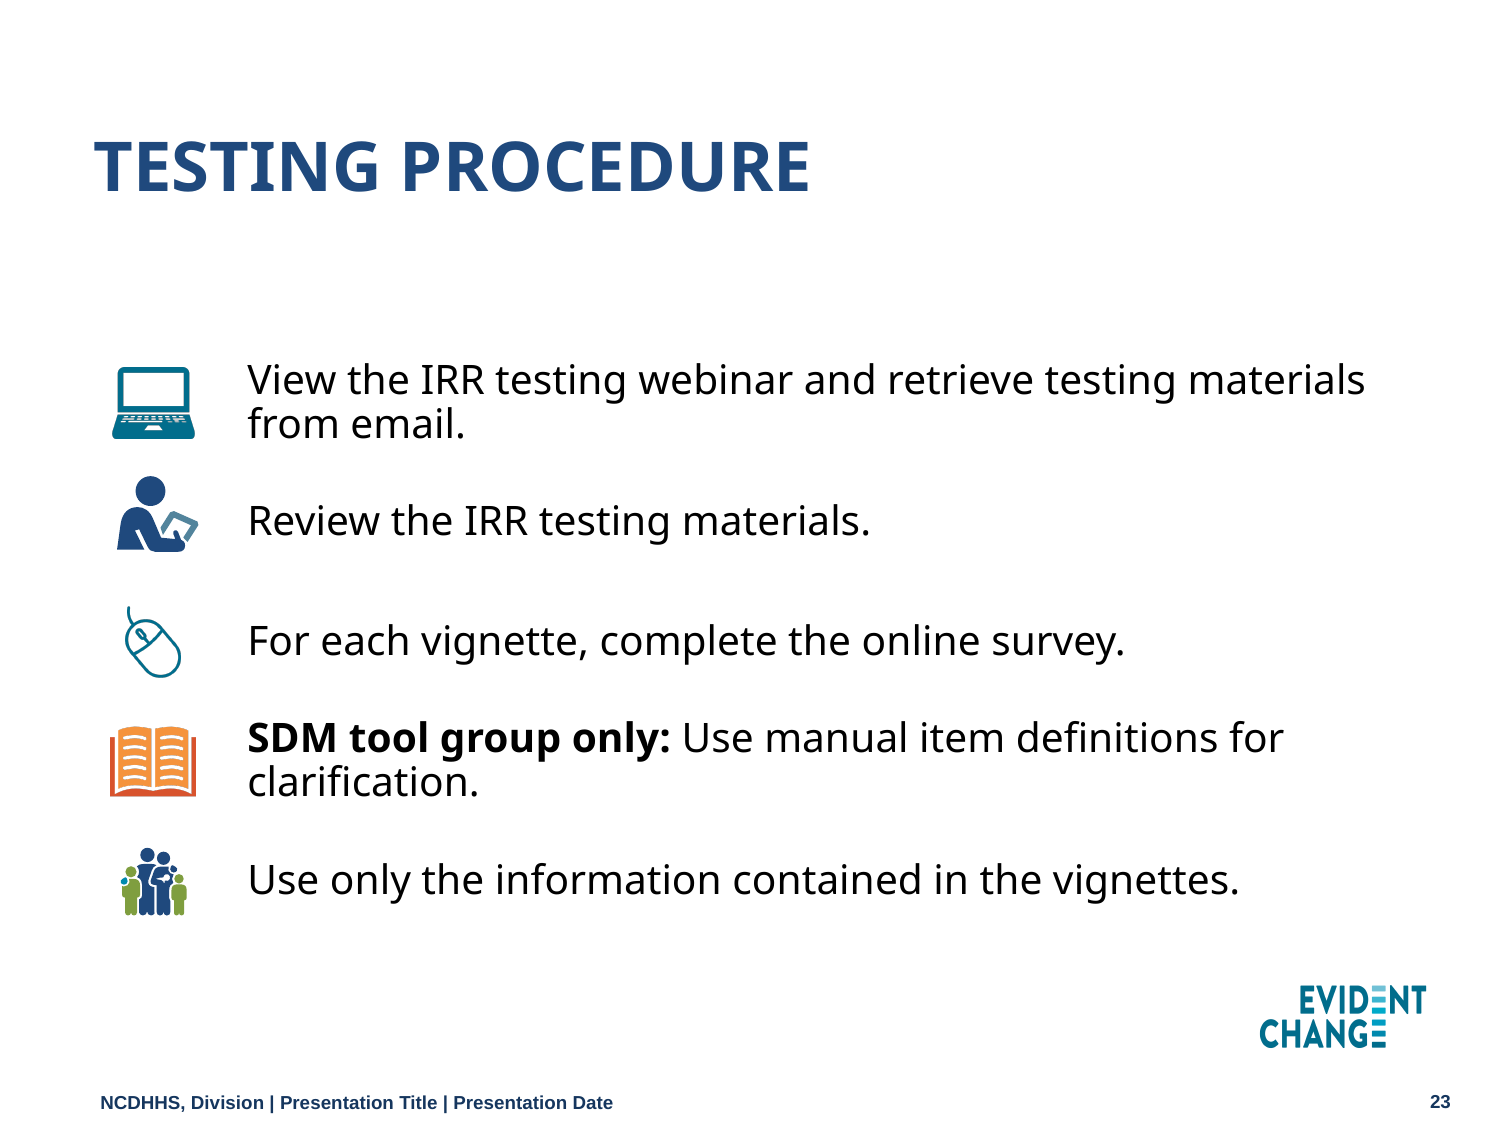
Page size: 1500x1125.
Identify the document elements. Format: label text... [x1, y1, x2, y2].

list Testing Procedure [78, 60, 1434, 278]
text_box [89, 348, 1411, 936]
picture [1247, 968, 1439, 1065]
